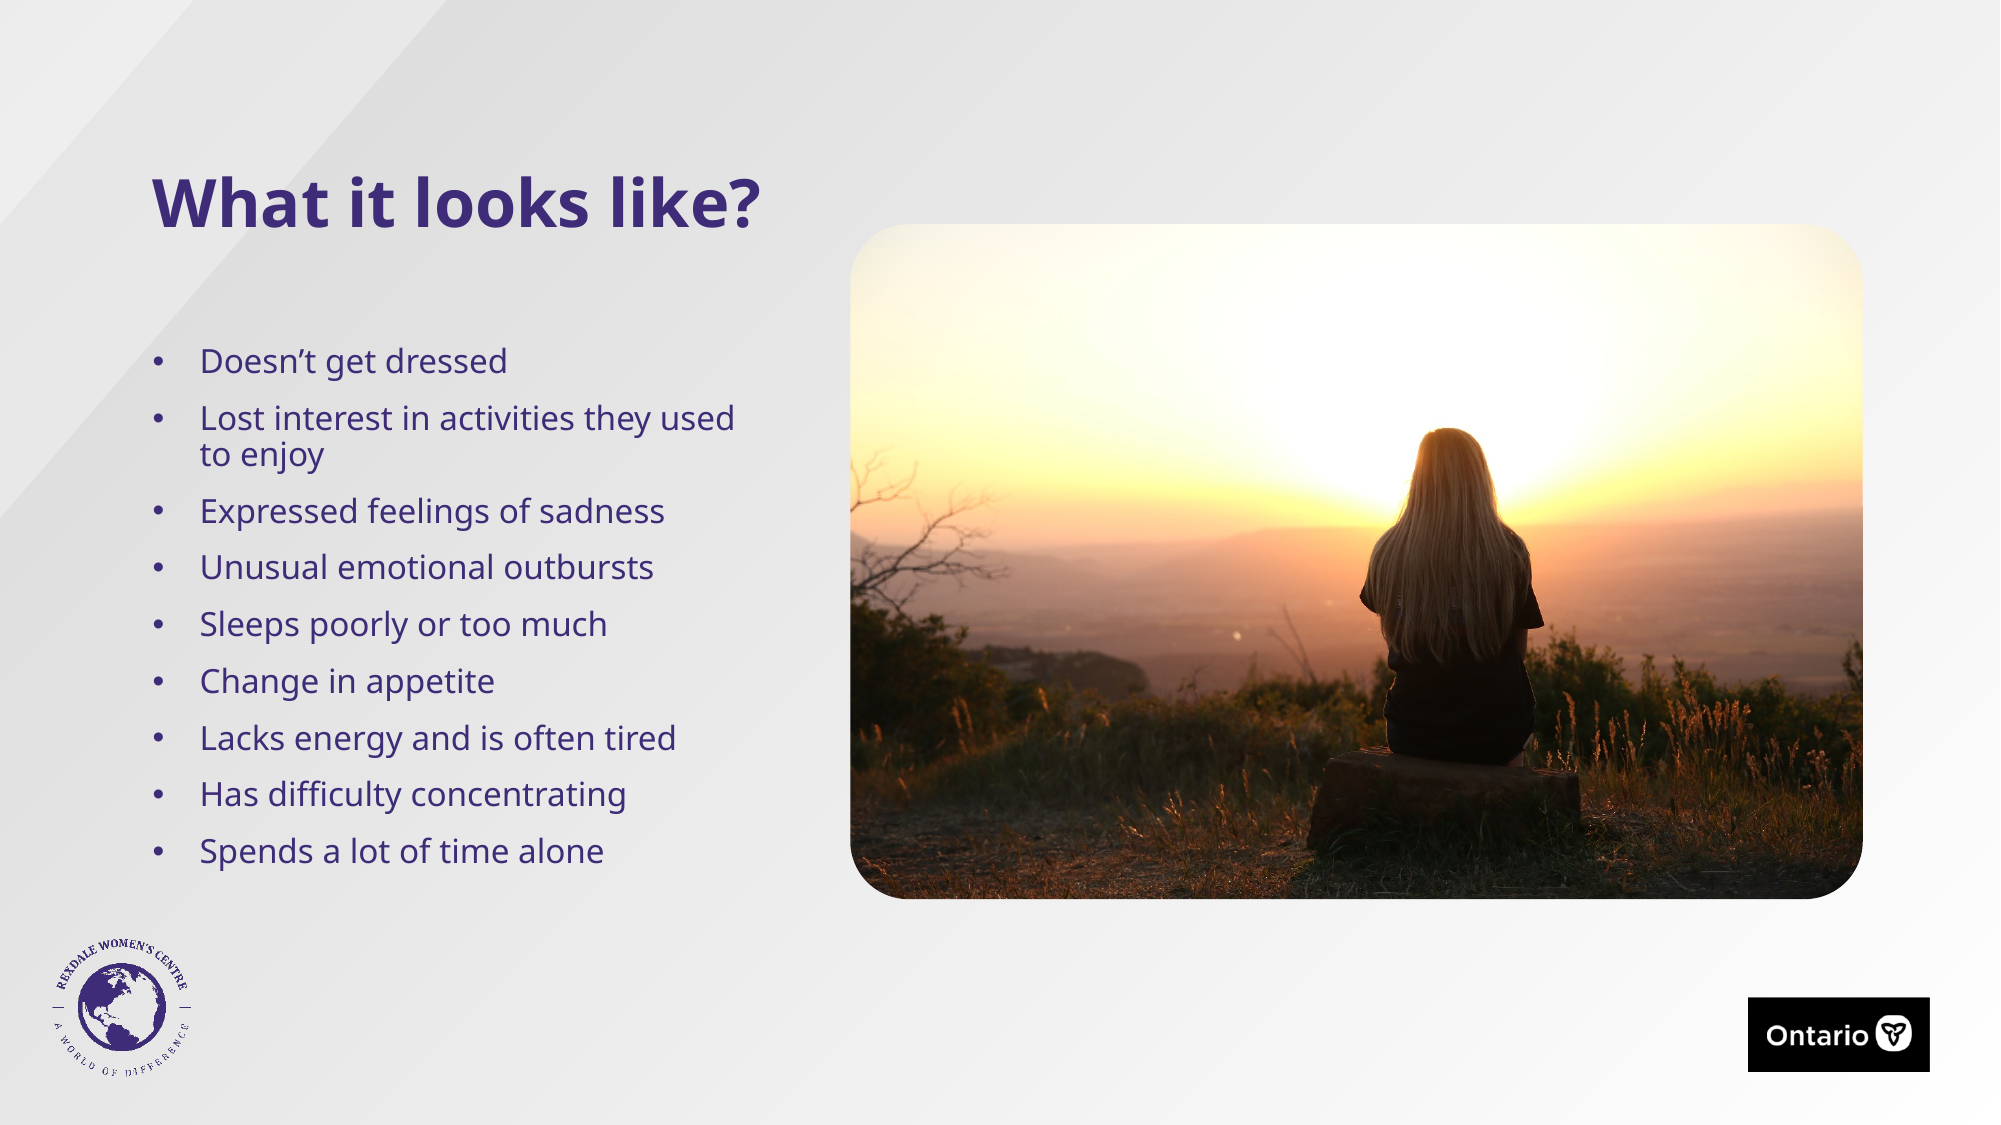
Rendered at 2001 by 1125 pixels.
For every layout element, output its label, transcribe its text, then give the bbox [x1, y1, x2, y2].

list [850, 224, 1863, 900]
picture [50, 936, 193, 1079]
list Doesn’t get dressed Lost interest in activities they used to enjoy Expressed feelings of sadness Unusual emotional outbursts Sleeps poorly or too much Change in appetite Lacks energy and is often tired Has difficulty concentrating Spends a lot of time alone [137, 337, 783, 963]
picture [1735, 989, 1942, 1079]
title What it looks like? [137, 75, 783, 337]
